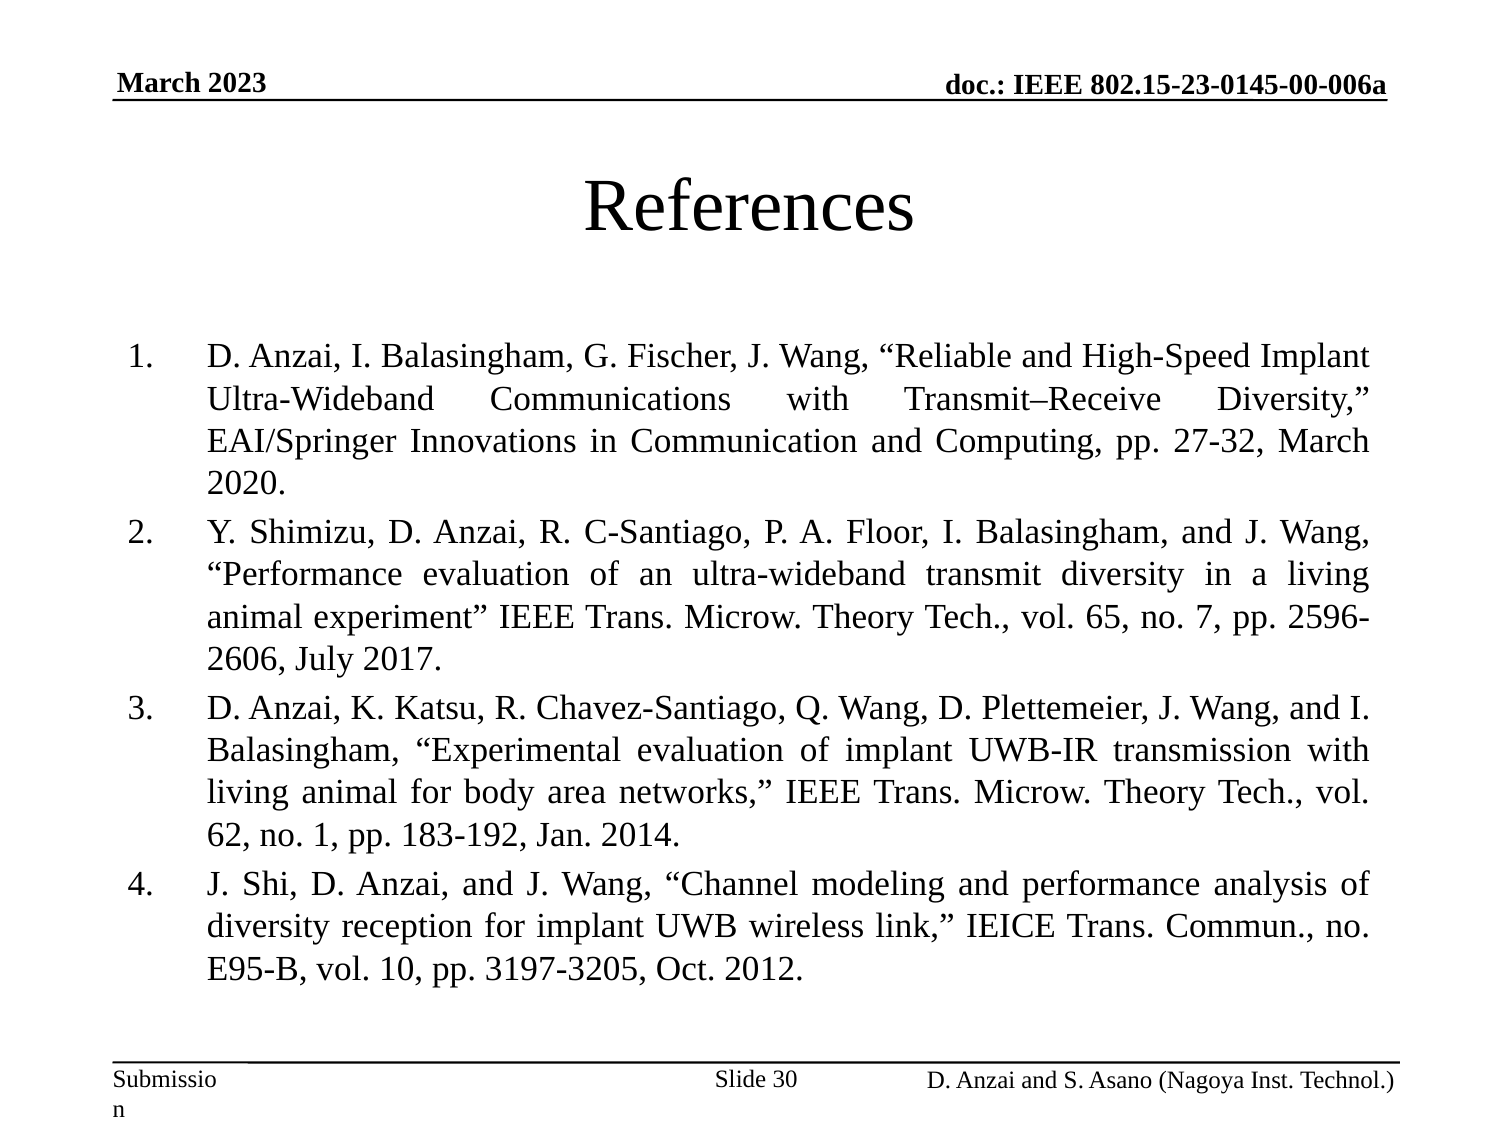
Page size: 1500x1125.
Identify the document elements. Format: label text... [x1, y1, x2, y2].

slide_number Slide 30 [712, 1062, 800, 1093]
title References [112, 112, 1388, 288]
list D. Anzai, I. Balasingham, G. Fischer, J. Wang, “Reliable and High-Speed Implant Ultra-Wideband Communications with Transmit–Receive Diversity,” EAI/Springer Innovations in Communication and Computing, pp. 27-32, March 2020. Y. Shimizu, D. Anzai, R. C-Santiago, P. A. Floor, I. Balasingham, and J. Wang, “Performance evaluation of an ultra-wideband transmit diversity in a living animal experiment” IEEE Trans. Microw. Theory Tech., vol. 65, no. 7, pp. 2596-2606, July 2017. D. Anzai, K. Katsu, R. Chavez-Santiago, Q. Wang, D. Plettemeier, J. Wang, and I. Balasingham, “Experimental evaluation of implant UWB-IR transmission with living animal for body area networks,” IEEE Trans. Microw. Theory Tech., vol. 62, no. 1, pp. 183-192, Jan. 2014. J. Shi, D. Anzai, and J. Wang, “Channel modeling and performance analysis of diversity reception for implant UWB wireless link,” IEICE Trans. Commun., no. E95-B, vol. 10, pp. 3197-3205, Oct. 2012. [112, 324, 1388, 1000]
